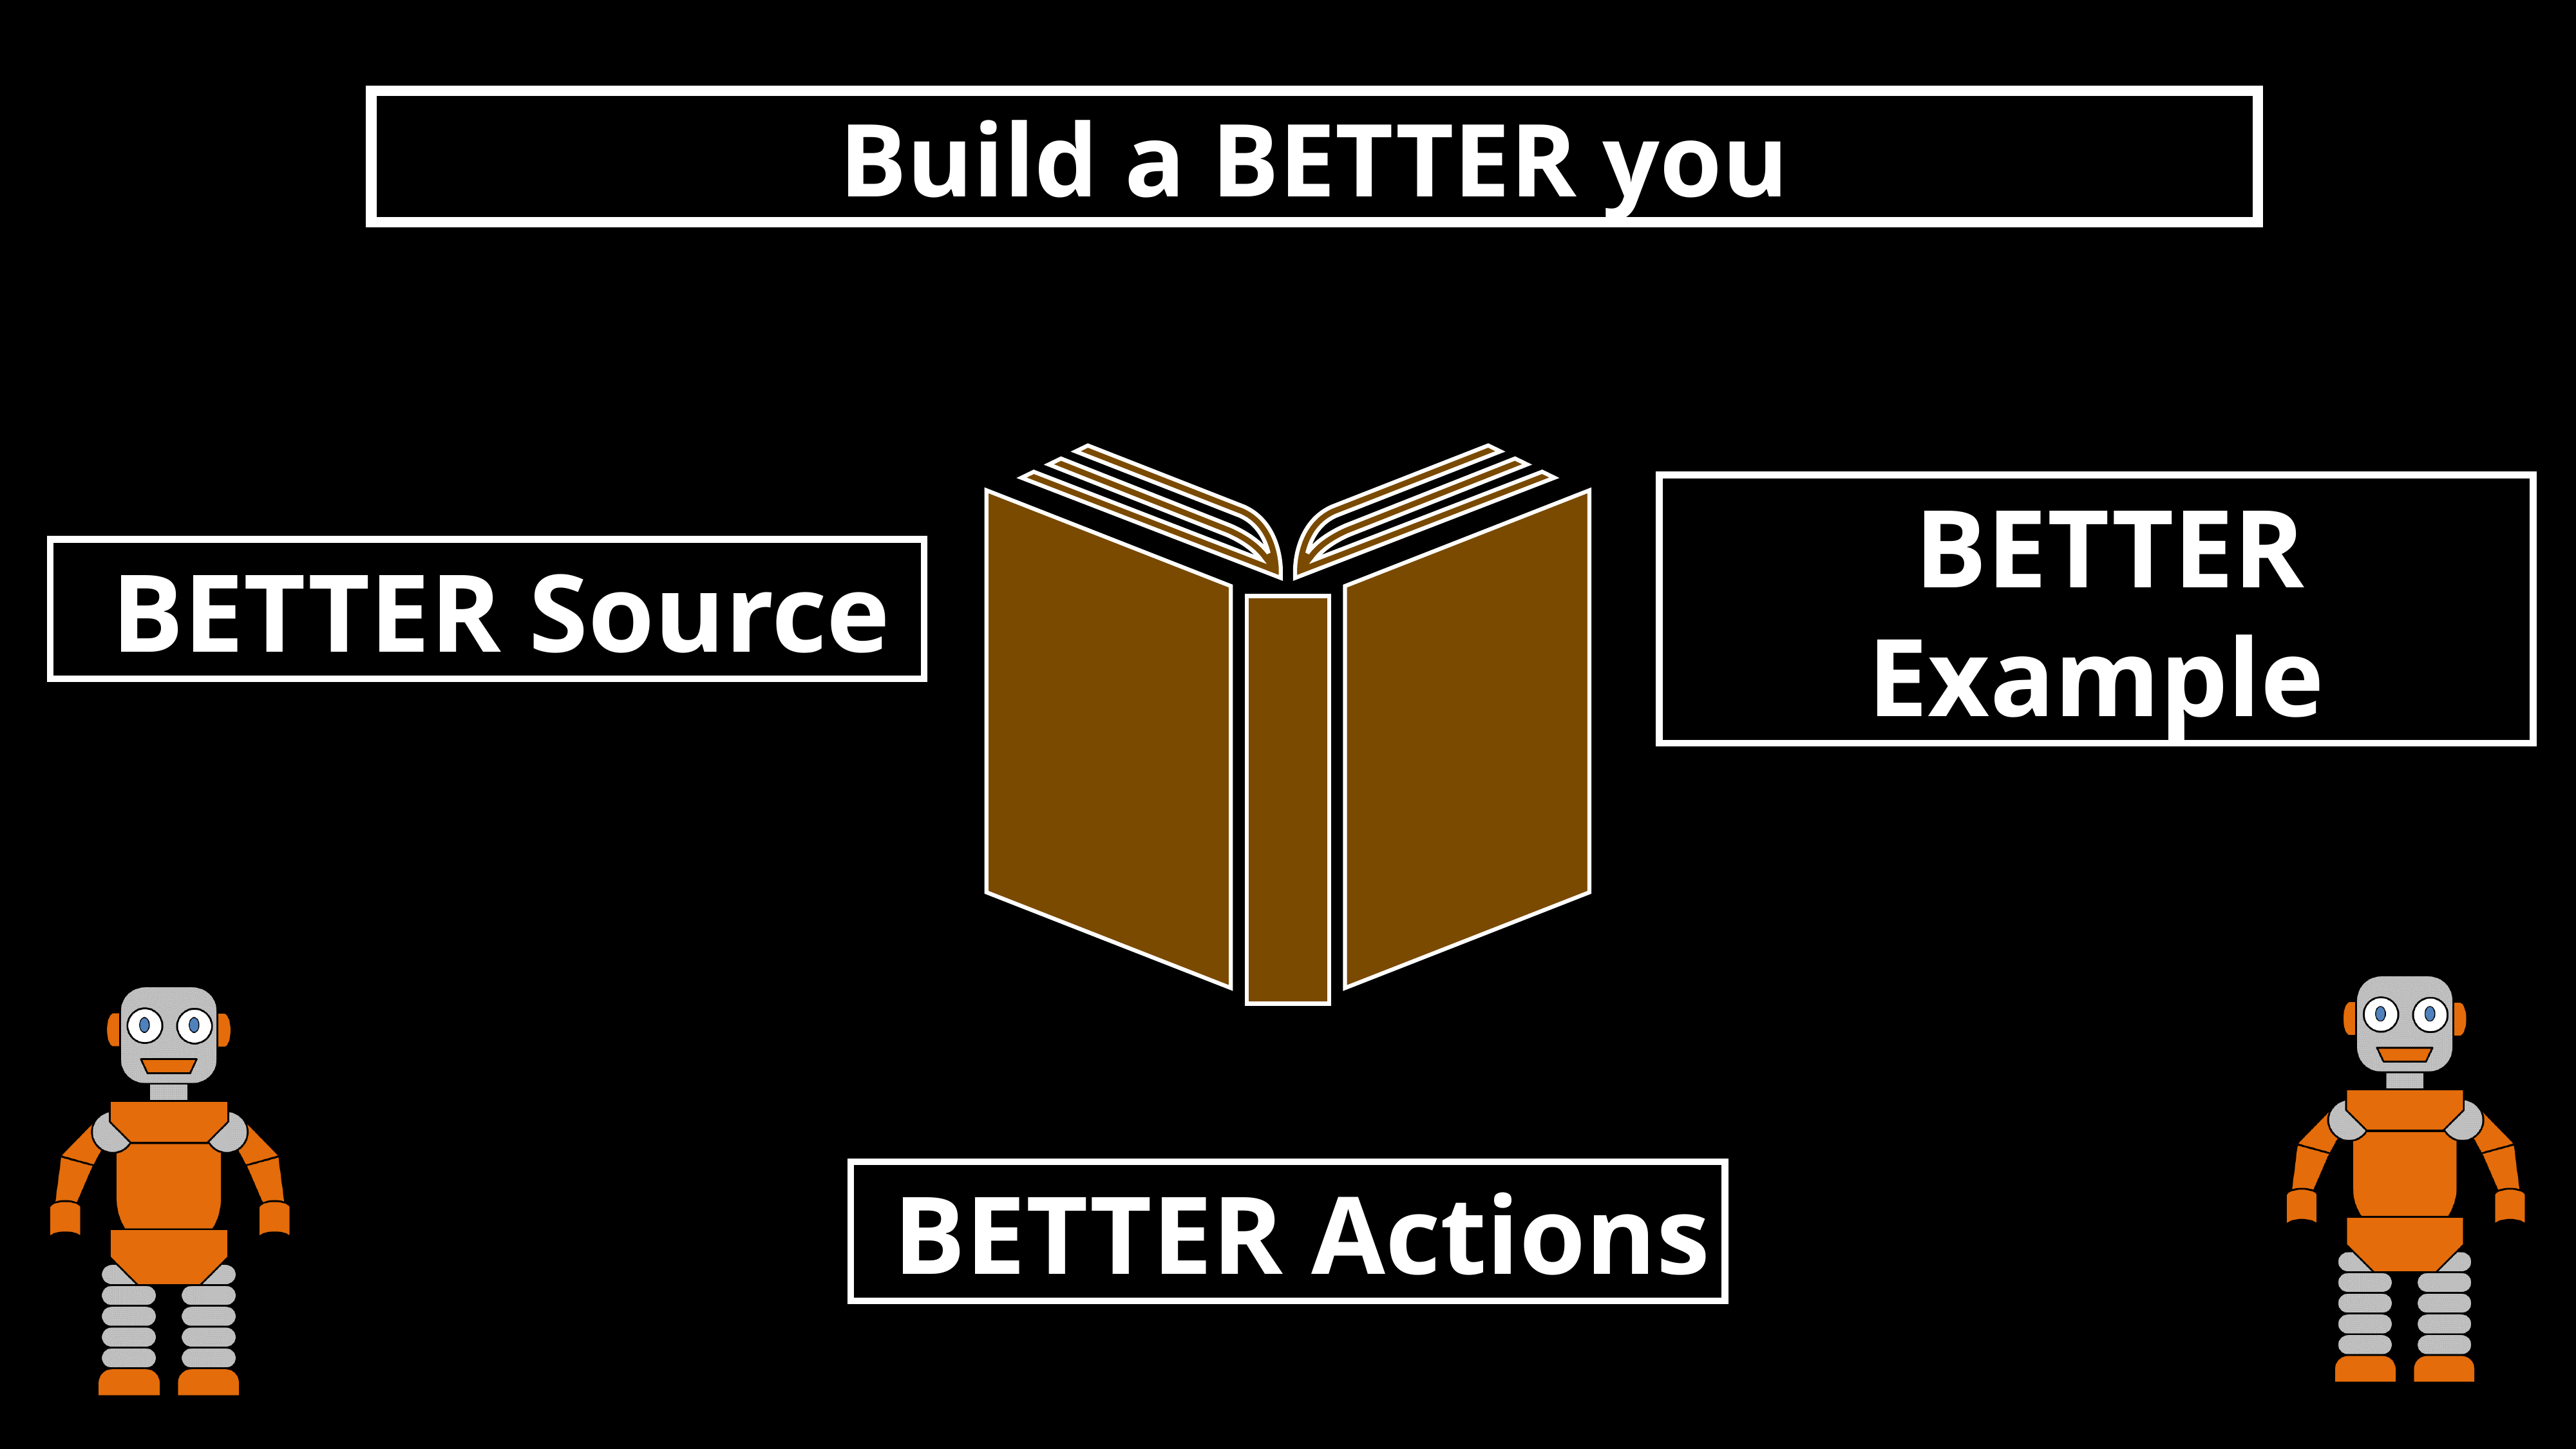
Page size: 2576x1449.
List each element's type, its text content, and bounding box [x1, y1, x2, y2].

picture [48, 985, 291, 1397]
text_box BETTER Source [50, 539, 925, 679]
text_box [1021, 445, 1281, 578]
text_box [1345, 490, 1590, 989]
text_box BETTER Example [1659, 475, 2533, 743]
text_box BETTER Actions [851, 1161, 1725, 1302]
text_box Build a BETTER you [371, 90, 2258, 222]
text_box [1295, 445, 1555, 578]
text_box [1247, 596, 1329, 1004]
picture [2285, 974, 2526, 1383]
text_box [986, 490, 1231, 989]
